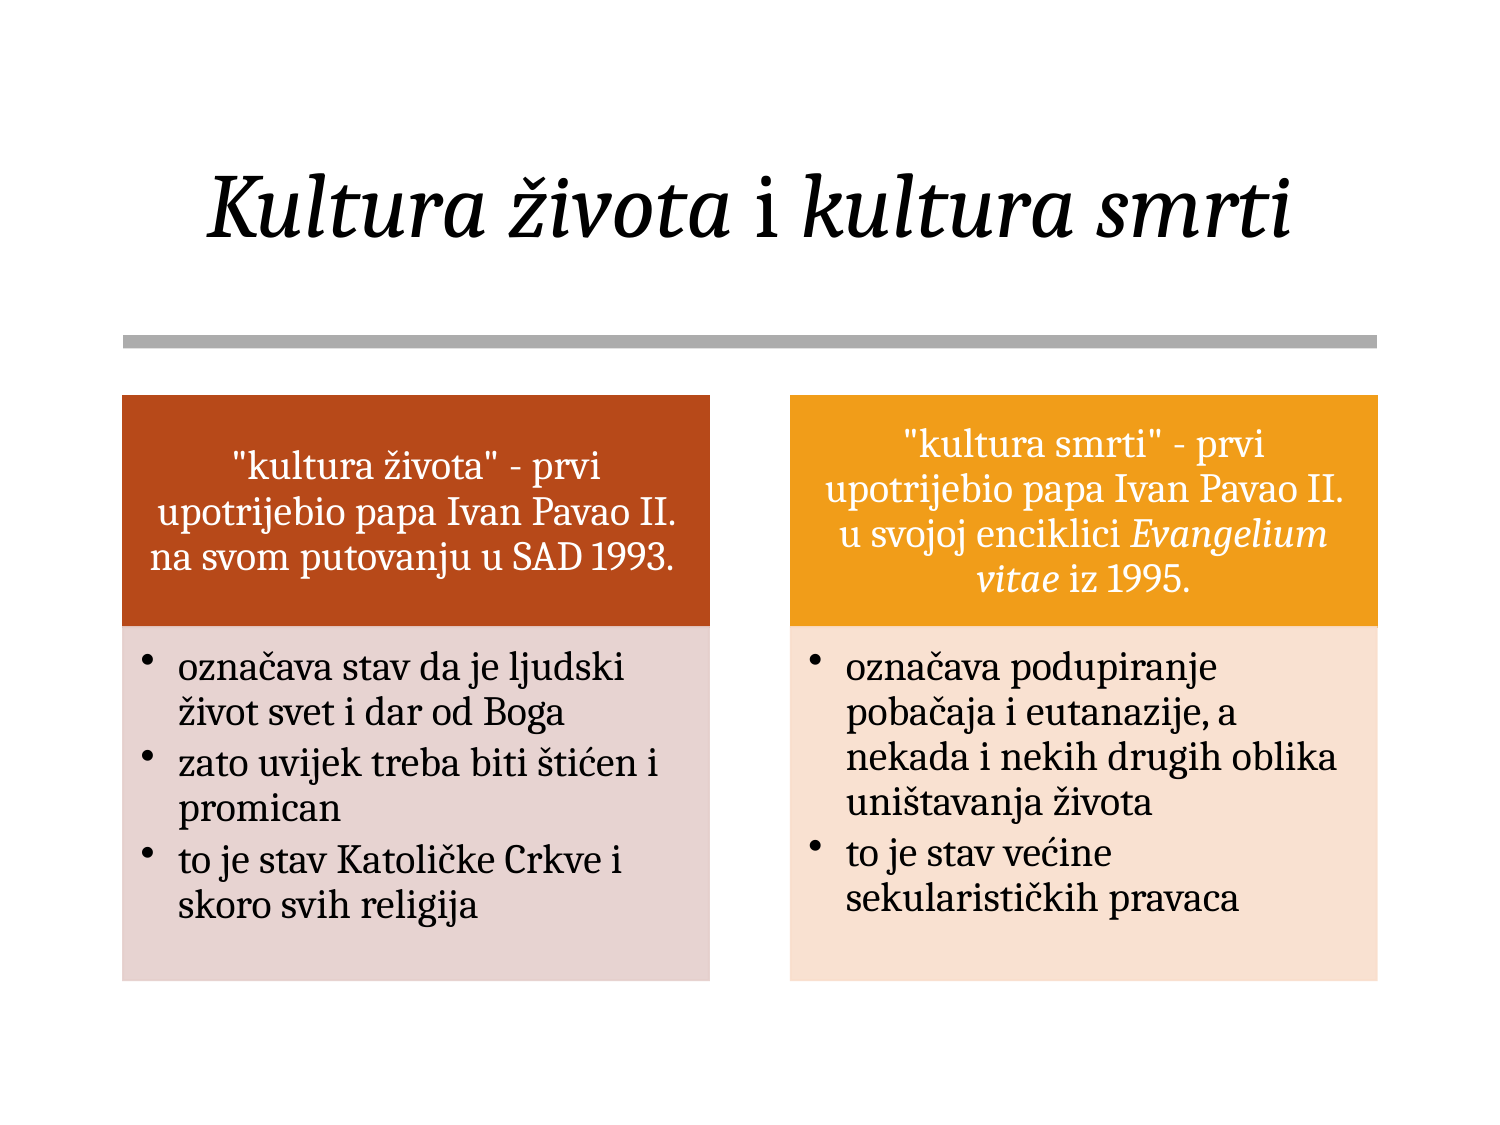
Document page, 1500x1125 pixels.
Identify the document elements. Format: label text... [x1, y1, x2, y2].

title Kultura života i kultura smrti [107, 99, 1393, 317]
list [123, 391, 1377, 985]
text_box [122, 334, 1378, 349]
